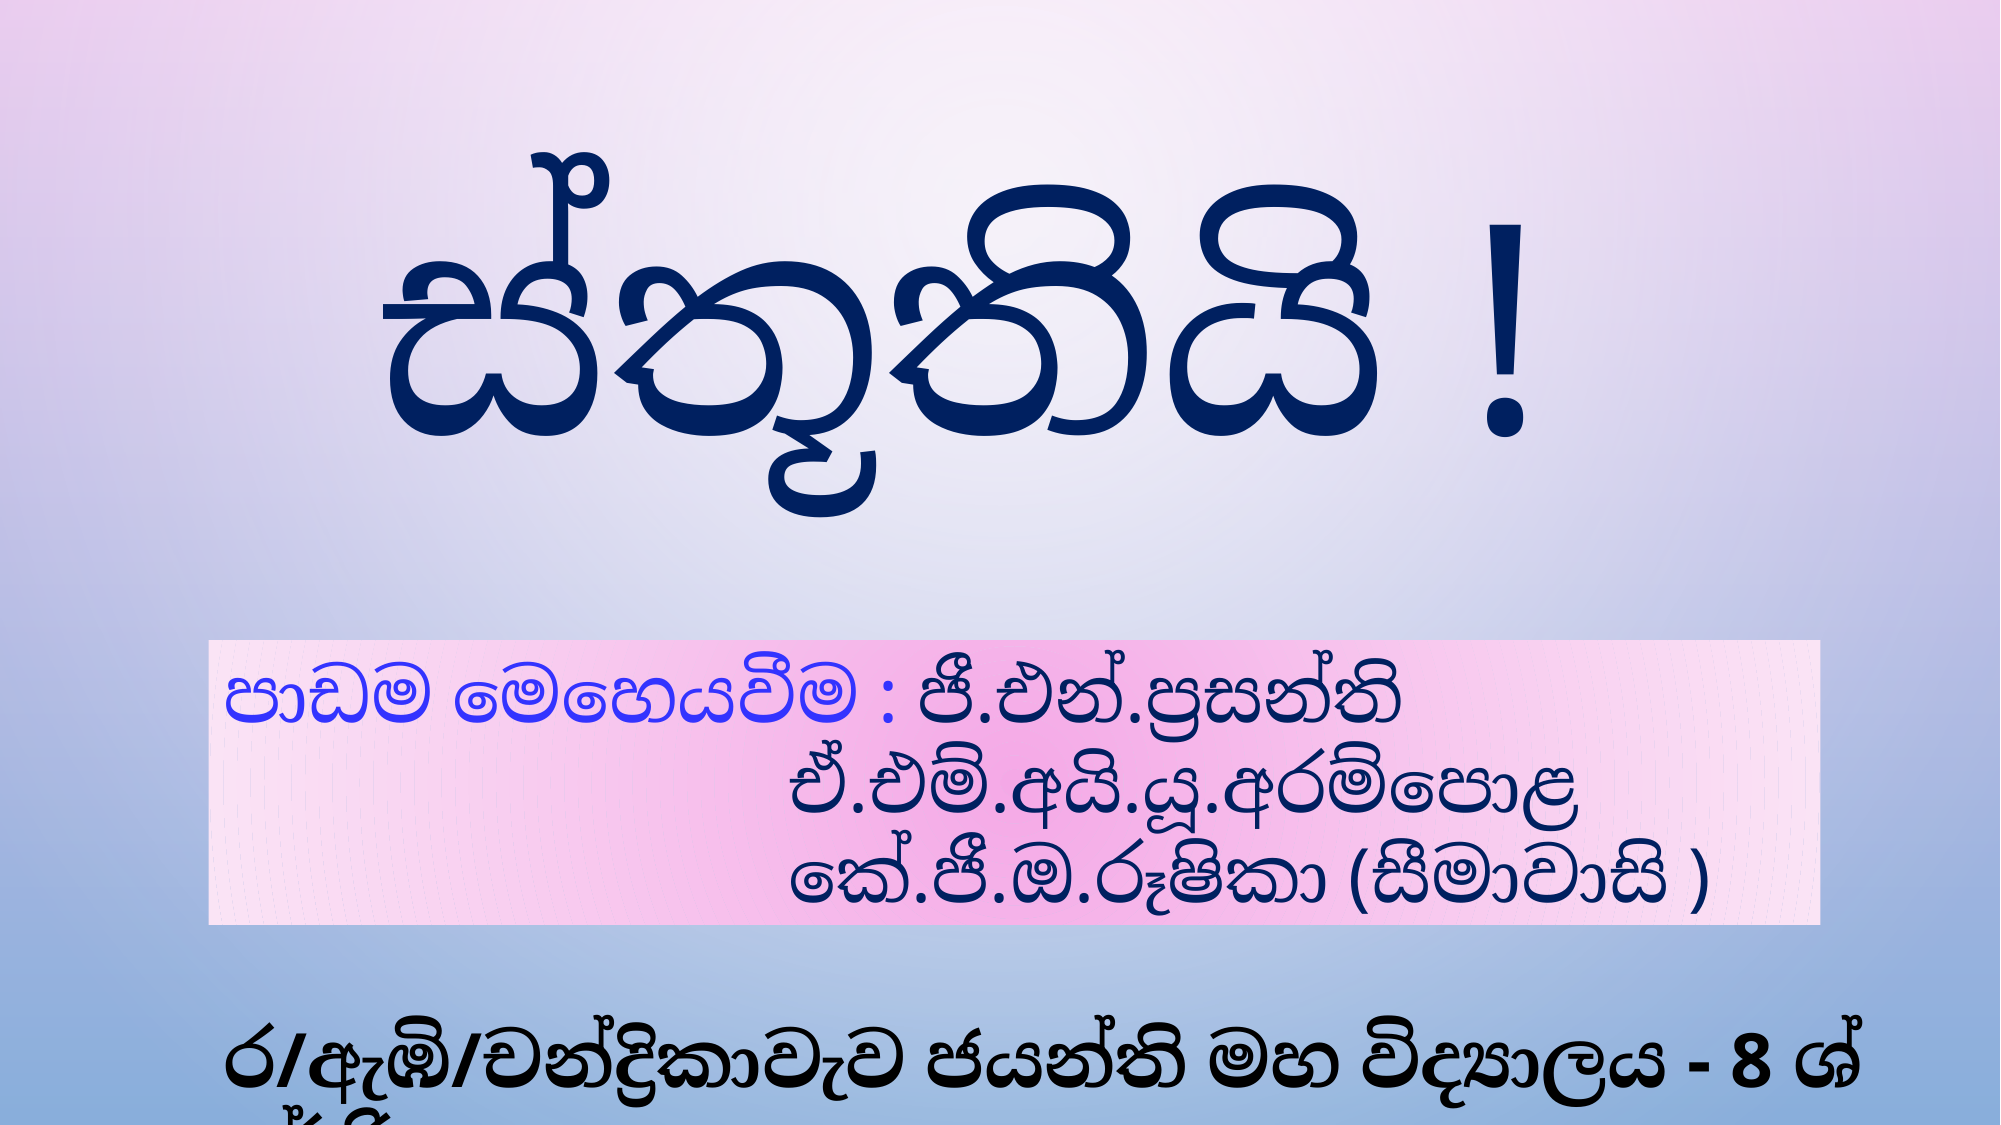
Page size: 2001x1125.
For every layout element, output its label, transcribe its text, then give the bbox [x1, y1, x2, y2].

text_box ස්තූතියි ! [237, 134, 1684, 499]
text_box පාඩම මෙහෙයවීම : ජී.එන්.ප්‍රසන්ති ඒ.එම්.අයි.යූ.අරම්පොළ කේ.ජී.ඔ.රූෂිකා (සීමාවාසි ) [208, 640, 1821, 925]
text_box ර/ඇඹි/චන්ද්‍රිකාවැව ජයන්ති මහ විද්‍යාලය - 8 ශ්‍රේණිය [208, 1005, 1901, 1125]
text_box [0, 0, 2000, 615]
